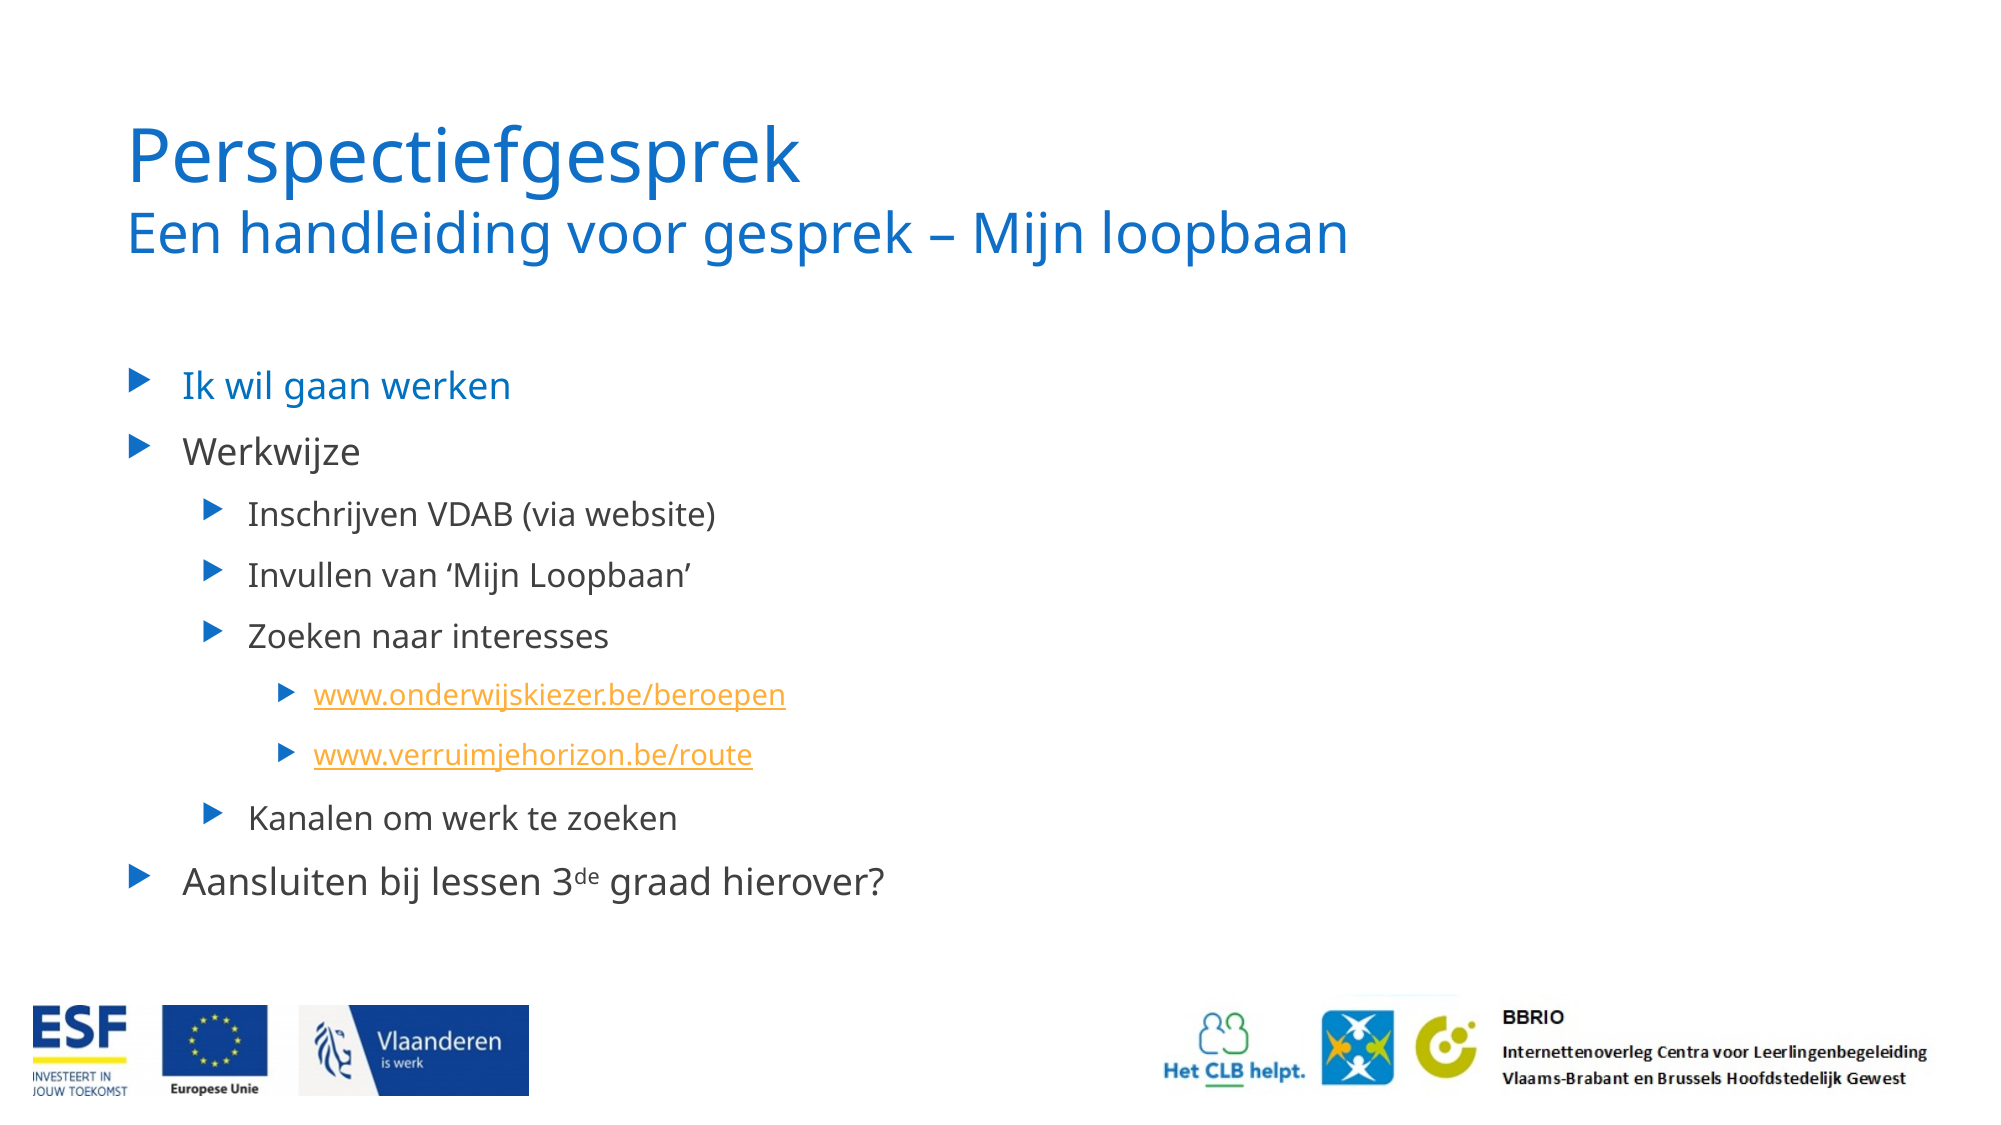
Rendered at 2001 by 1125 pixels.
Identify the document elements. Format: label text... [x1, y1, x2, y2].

picture [33, 1005, 529, 1096]
list Ik wil gaan werken Werkwijze Inschrijven VDAB (via website) Invullen van ‘Mijn Loopbaan’ Zoeken naar interesses www.onderwijskiezer.be/beroepen www.verruimjehorizon.be/route Kanalen om werk te zoeken Aansluiten bij lessen 3de graad hierover? [111, 354, 1522, 923]
picture [1144, 994, 1943, 1108]
title Perspectiefgesprek Een handleiding voor gesprek – Mijn loopbaan [111, 99, 1522, 317]
